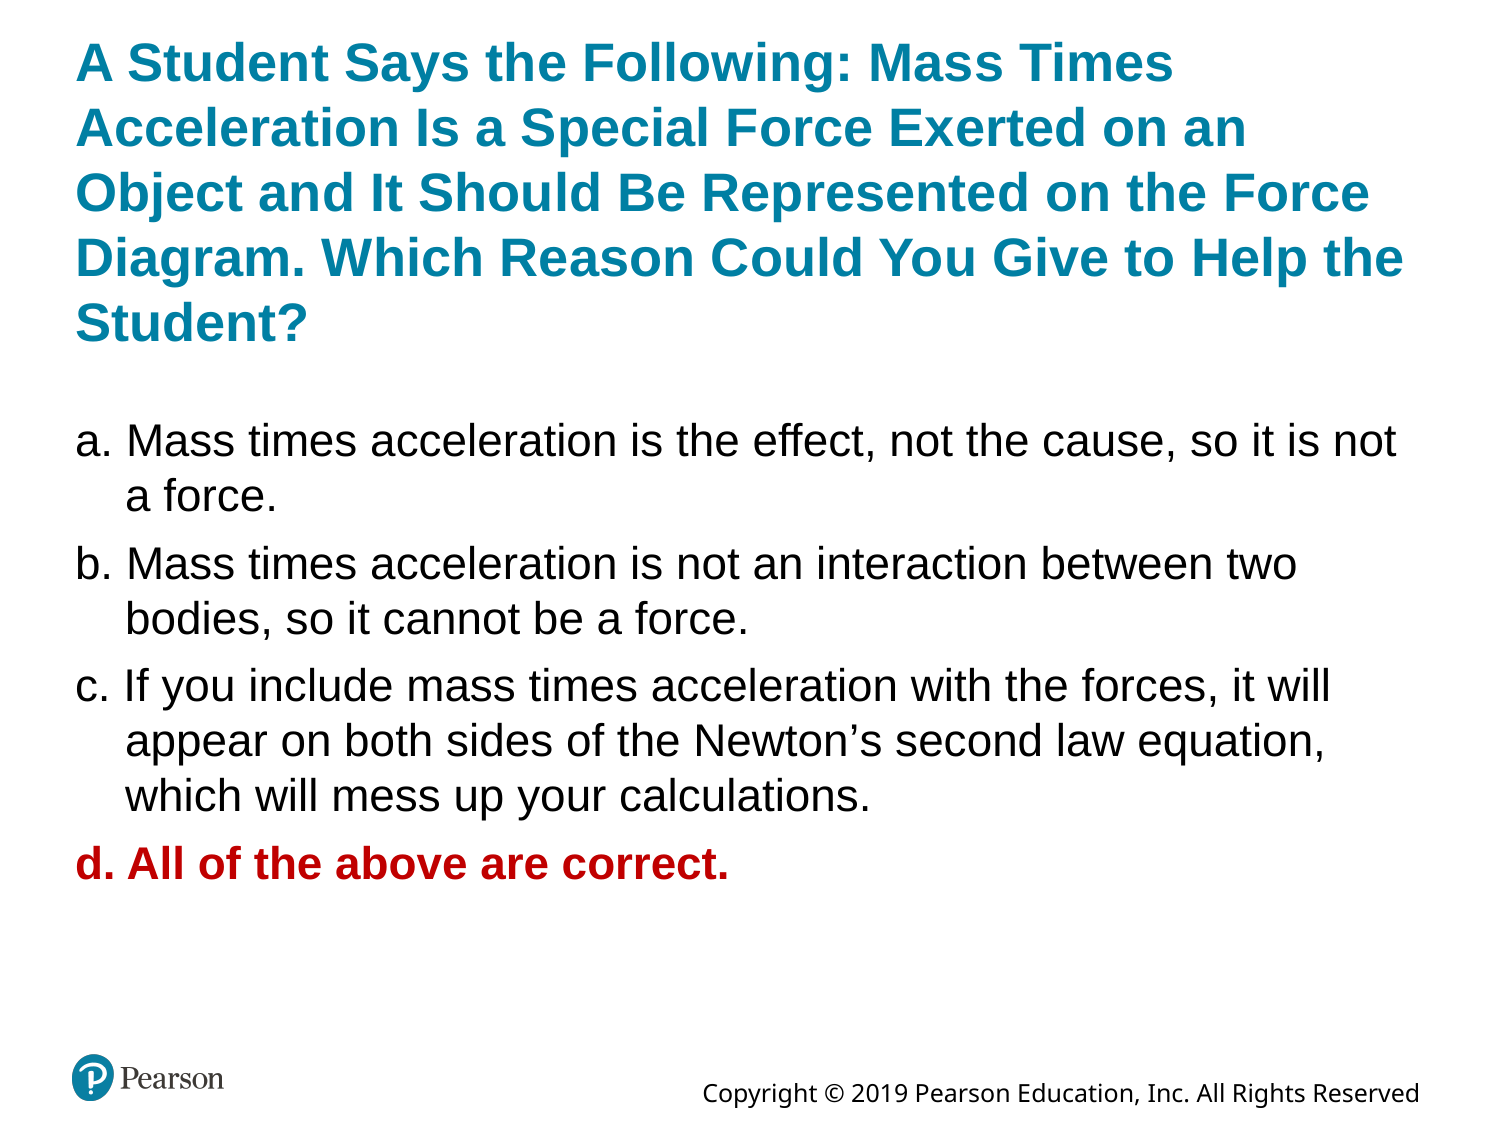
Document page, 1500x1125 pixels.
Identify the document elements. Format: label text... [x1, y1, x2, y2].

picture [72, 1087, 83, 1101]
picture [72, 1054, 88, 1070]
list a. Mass times acceleration is the effect, not the cause, so it is not a force. b. Mass times acceleration is not an interaction between two bodies, so it cannot be a force. c. If you include mass times acceleration with the forces, it will appear on both sides of the Newton’s second law equation, which will mess up your calculations. d. All of the above are correct. [75, 411, 1425, 942]
picture [80, 1063, 106, 1088]
title A Student Says the Following: Mass Times Acceleration Is a Special Force Exerted on an Object and It Should Be Represented on the Force Diagram. Which Reason Could You Give to Help the Student? [75, 20, 1425, 353]
picture [98, 1054, 224, 1101]
